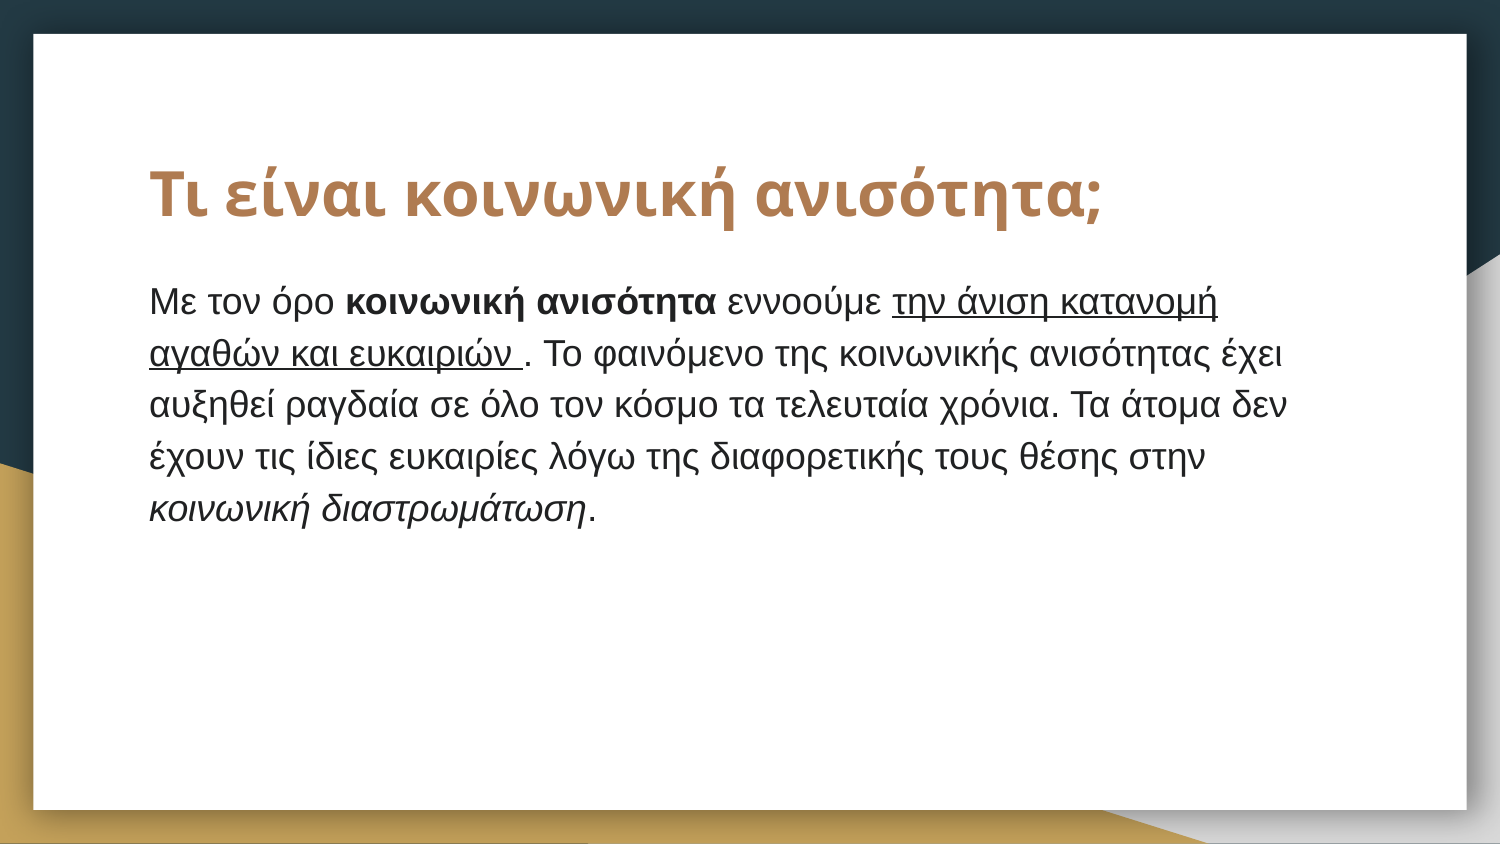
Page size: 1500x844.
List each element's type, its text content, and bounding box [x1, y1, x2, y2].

title Τι είναι κοινωνική ανισότητα; [134, 138, 1366, 255]
list Με τον όρο κοινωνική ανισότητα εννοούμε την άνιση κατανομή αγαθών και ευκαιριών . Το φαινόμενο της κοινωνικής ανισότητας έχει αυξηθεί ραγδαία σε όλο τον κόσμο τα τελευταία χρόνια. Τα άτομα δεν έχουν τις ίδιες ευκαιρίες λόγω της διαφορετικής τους θέσης στην κοινωνική διαστρωμάτωση. [134, 255, 1366, 695]
